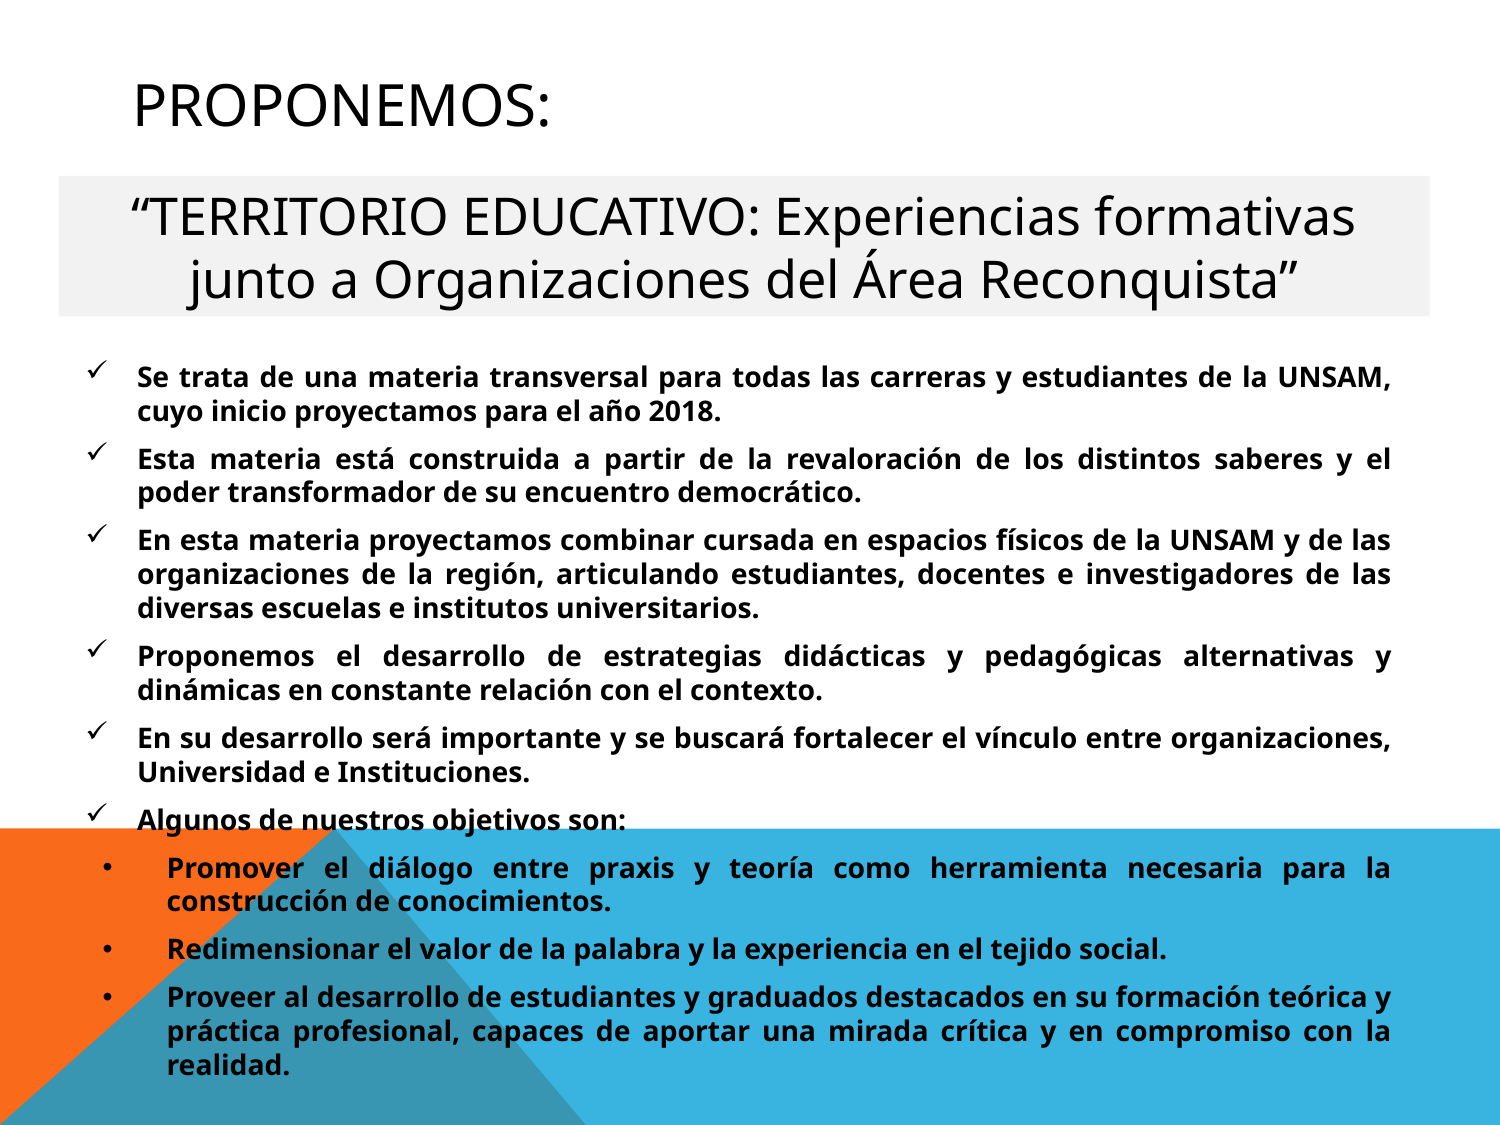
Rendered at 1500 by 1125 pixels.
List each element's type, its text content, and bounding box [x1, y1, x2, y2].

text_box “TERRITORIO EDUCATIVO: Experiencias formativas junto a Organizaciones del Área Reconquista” [58, 175, 1430, 317]
title PROPONEMOS: [117, 58, 1351, 149]
list Se trata de una materia transversal para todas las carreras y estudiantes de la UNSAM, cuyo inicio proyectamos para el año 2018. Esta materia está construida a partir de la revaloración de los distintos saberes y el poder transformador de su encuentro democrático. En esta materia proyectamos combinar cursada en espacios físicos de la UNSAM y de las organizaciones de la región, articulando estudiantes, docentes e investigadores de las diversas escuelas e institutos universitarios. Proponemos el desarrollo de estrategias didácticas y pedagógicas alternativas y dinámicas en constante relación con el contexto. En su desarrollo será importante y se buscará fortalecer el vínculo entre organizaciones, Universidad e Instituciones. Algunos de nuestros objetivos son: Promover el diálogo entre praxis y teoría como herramienta necesaria para la construcción de conocimientos. Redimensionar el valor de la palabra y la experiencia en el tejido social. Proveer al desarrollo de estudiantes y graduados destacados en su formación teórica y práctica profesional, capaces de aportar una mirada crítica y en compromiso con la realidad. [70, 351, 1407, 1090]
